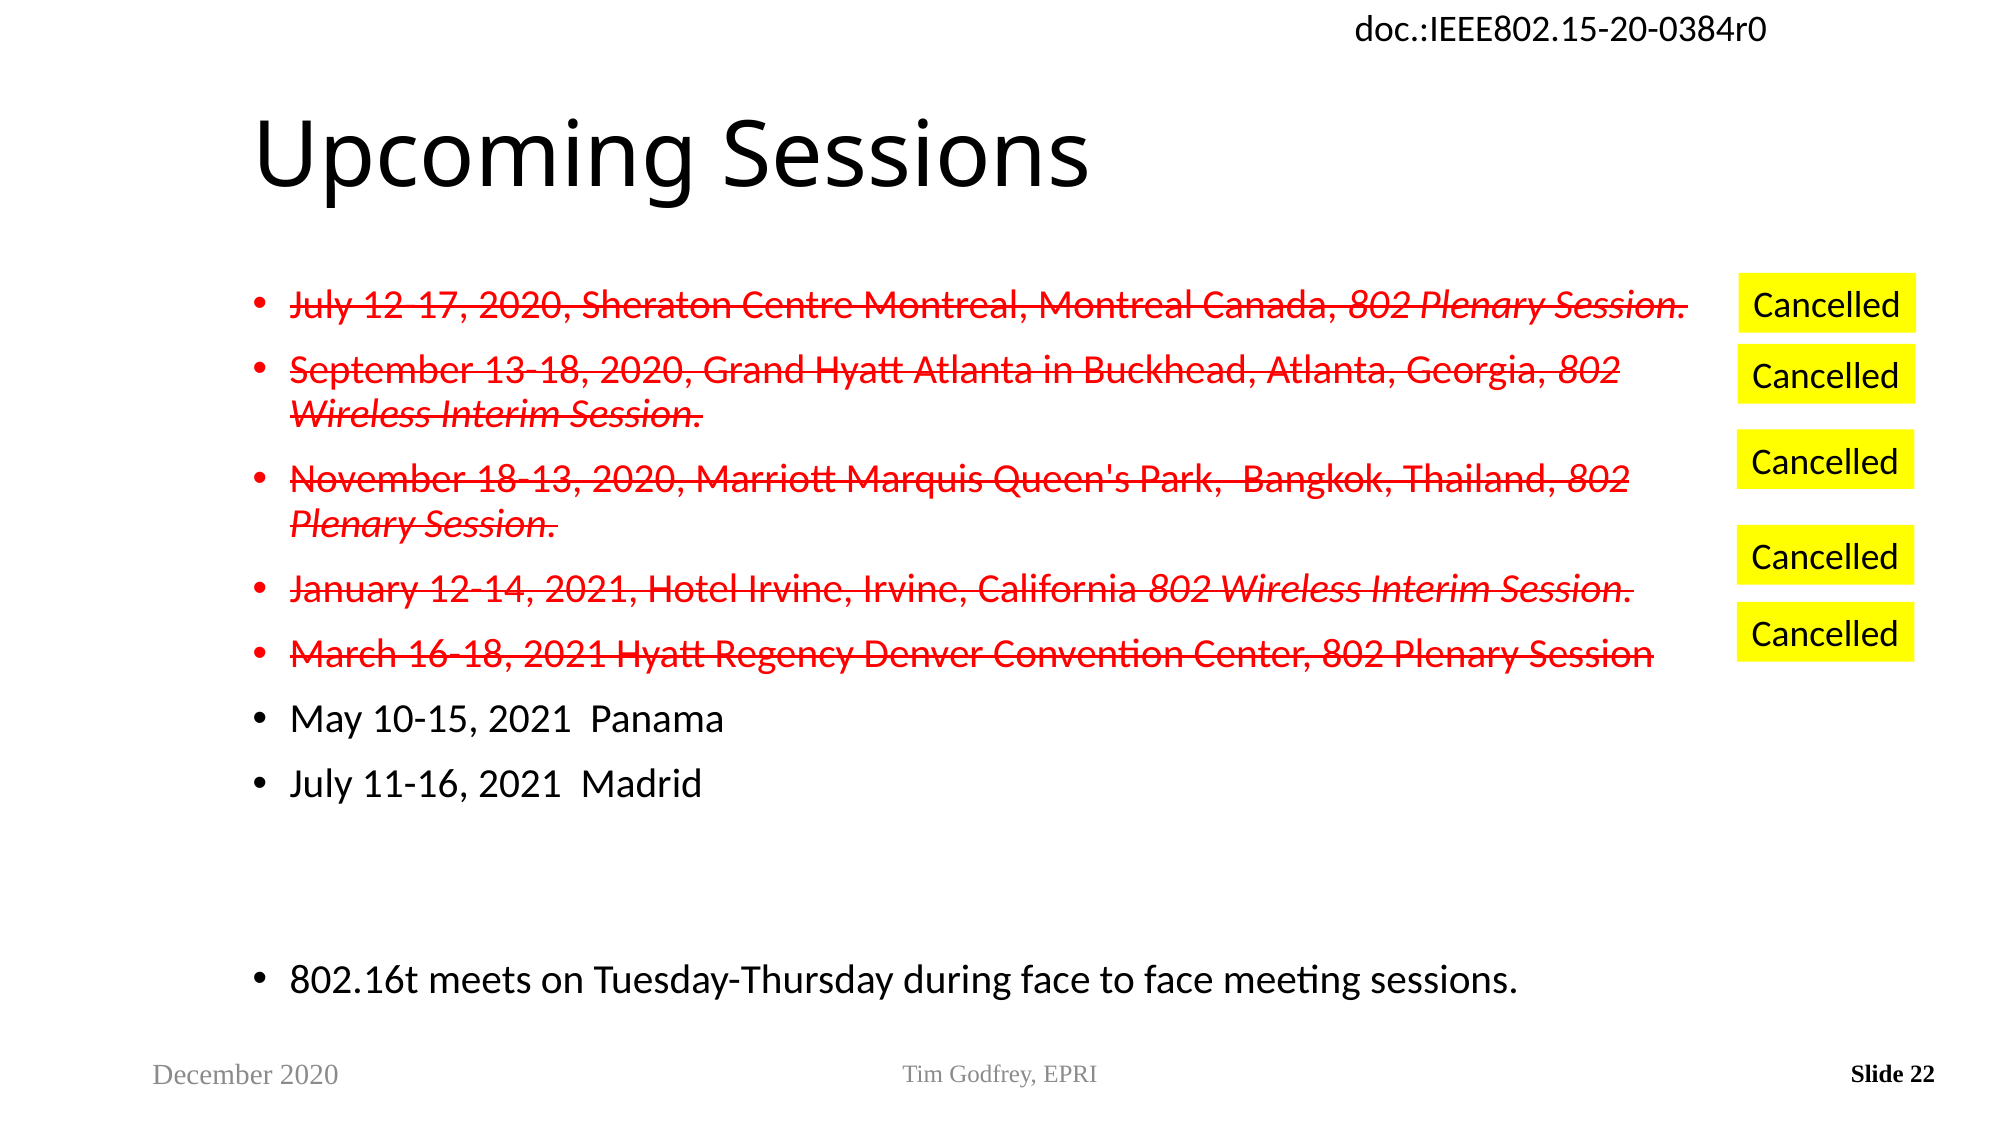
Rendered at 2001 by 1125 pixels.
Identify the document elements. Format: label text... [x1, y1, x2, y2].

text_box Cancelled [1738, 272, 1917, 333]
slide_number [137, 1042, 588, 1103]
slide_number Slide 22 [1462, 1042, 1950, 1103]
text_box Cancelled [1736, 524, 1915, 585]
list July 12-17, 2020, Sheraton Centre Montreal, Montreal Canada, 802 Plenary Session. September 13-18, 2020, Grand Hyatt Atlanta in Buckhead, Atlanta, Georgia, 802 Wireless Interim Session. November 18-13, 2020, Marriott Marquis Queen's Park, Bangkok, Thailand, 802 Plenary Session. January 12-14, 2021, Hotel Irvine, Irvine, California 802 Wireless Interim Session. March 16-18, 2021 Hyatt Regency Denver Convention Center, 802 Plenary Session May 10-15, 2021 Panama July 11-16, 2021 Madrid 802.16t meets on Tuesday-Thursday during face to face meeting sessions. [237, 275, 1763, 1013]
text_box Cancelled [1737, 343, 1916, 404]
title Upcoming Sessions [237, 69, 1513, 245]
text_box Cancelled [1736, 601, 1915, 662]
text_box Cancelled [1736, 429, 1915, 489]
footer Tim Godfrey, EPRI [662, 1042, 1338, 1103]
